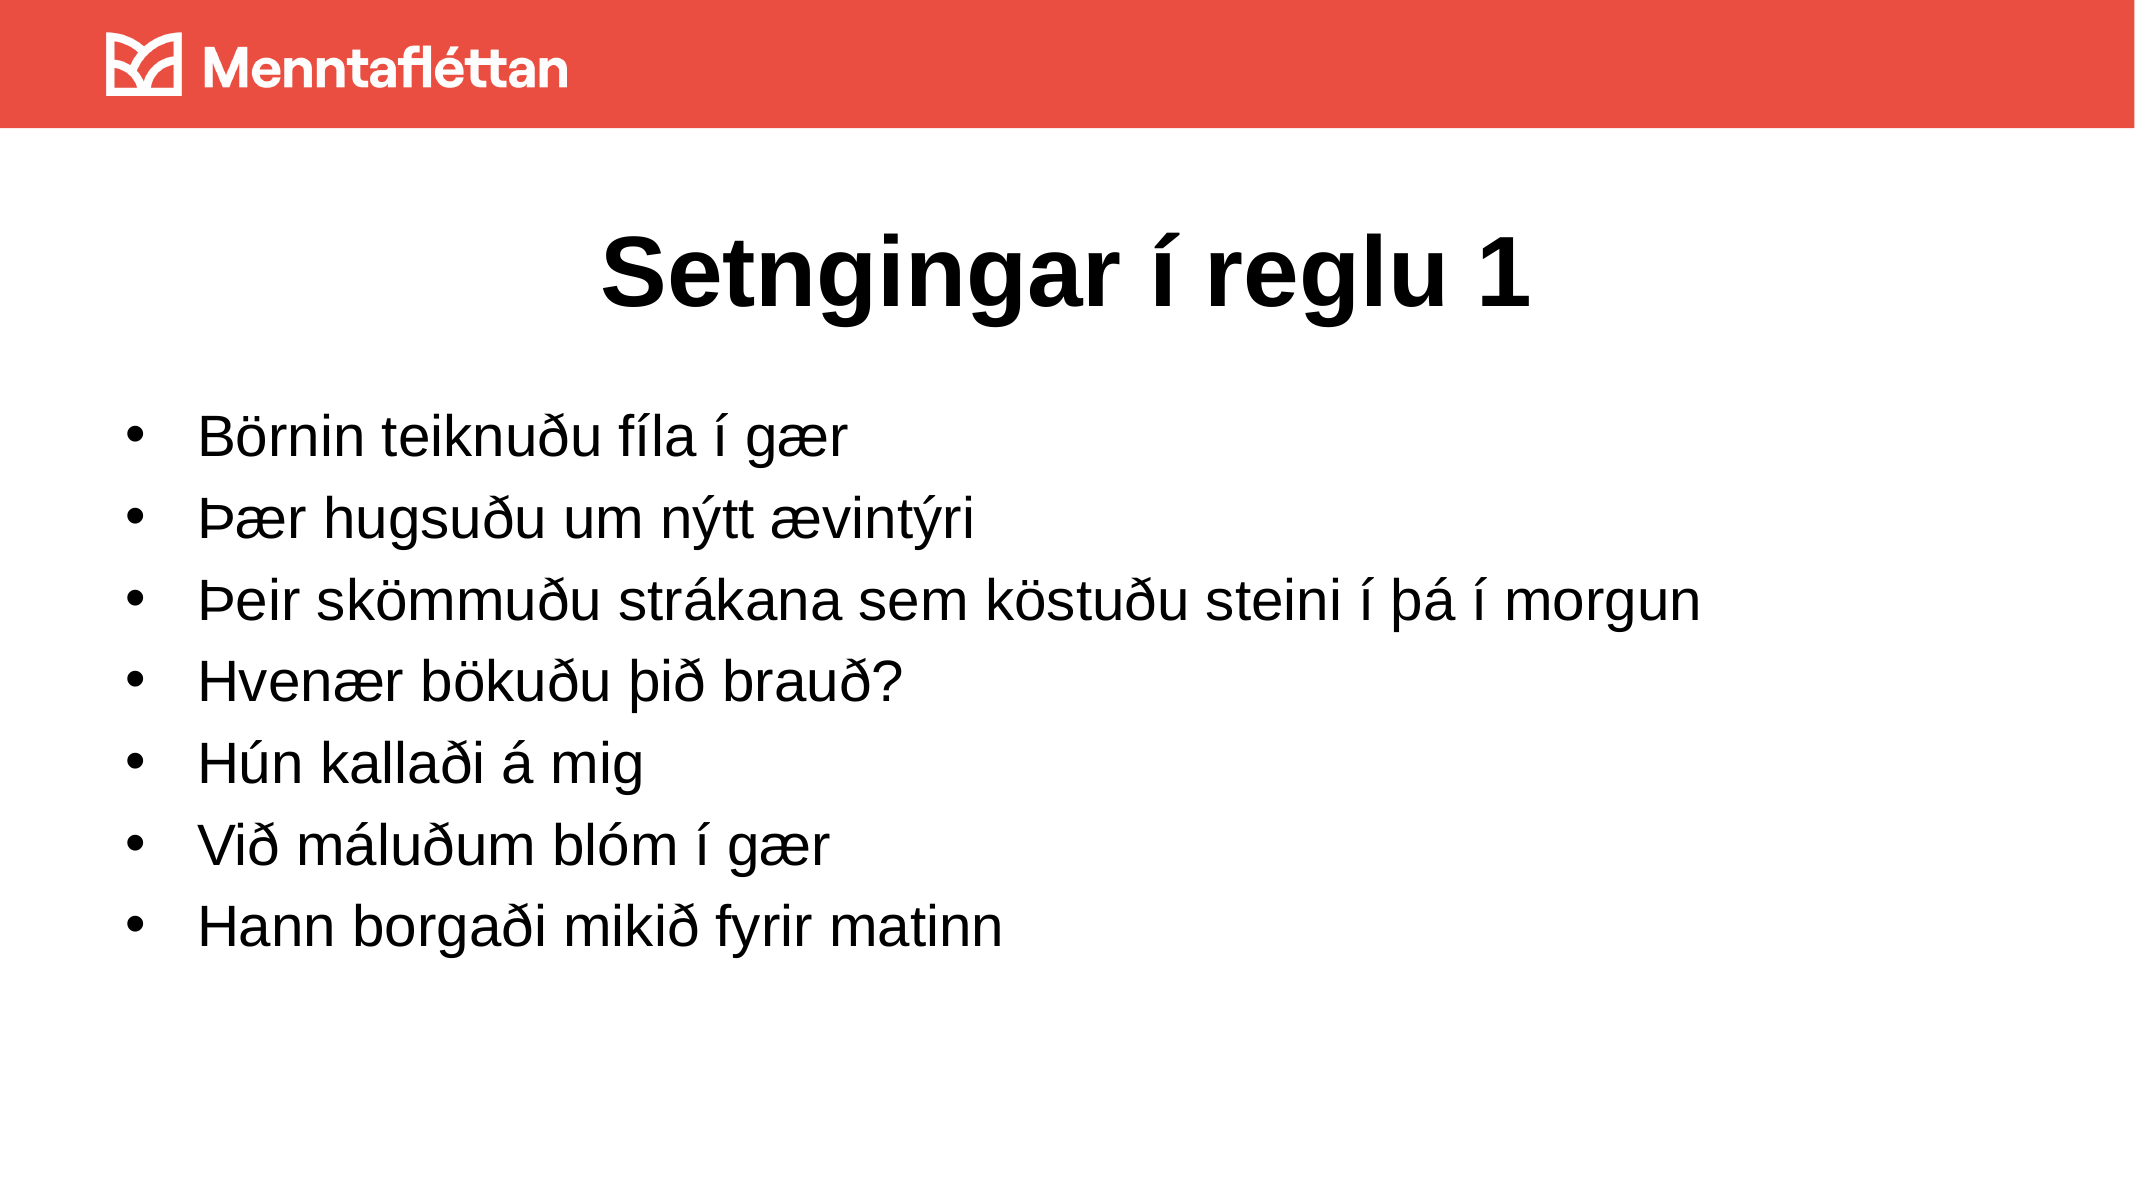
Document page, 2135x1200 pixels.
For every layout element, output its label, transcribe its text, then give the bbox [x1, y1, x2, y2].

list Börnin teiknuðu fíla í gær Þær hugsuðu um nýtt ævintýri Þeir skömmuðu strákana sem köstuðu steini í þá í morgun Hvenær bökuðu þið brauð? Hún kallaði á mig Við máluðum blóm í gær Hann borgaði mikið fyrir matinn [106, 389, 2028, 1072]
title Setngingar í reglu 1 [106, 166, 2028, 367]
picture [106, 32, 567, 96]
